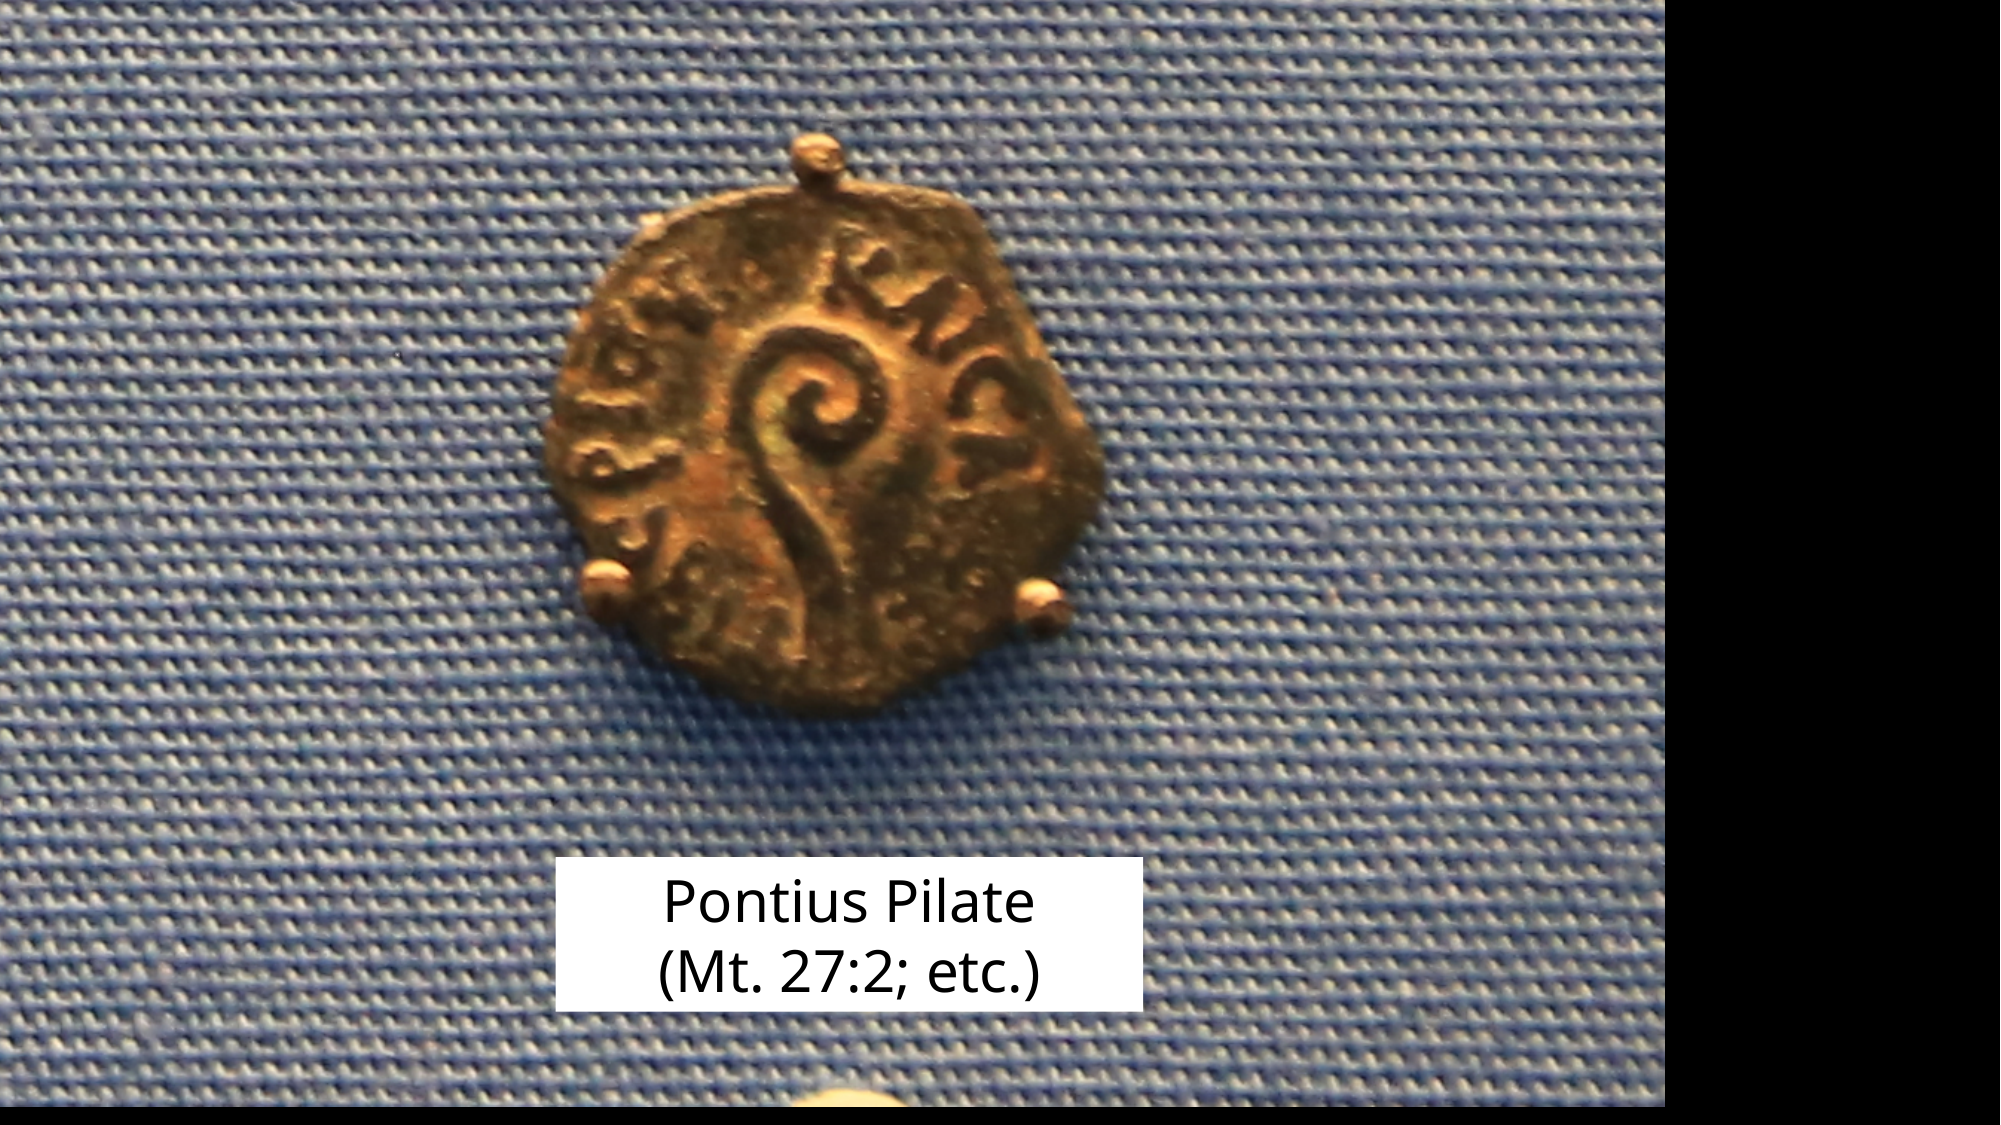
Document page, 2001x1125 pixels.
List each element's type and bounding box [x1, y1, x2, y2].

list [0, 0, 1665, 1108]
